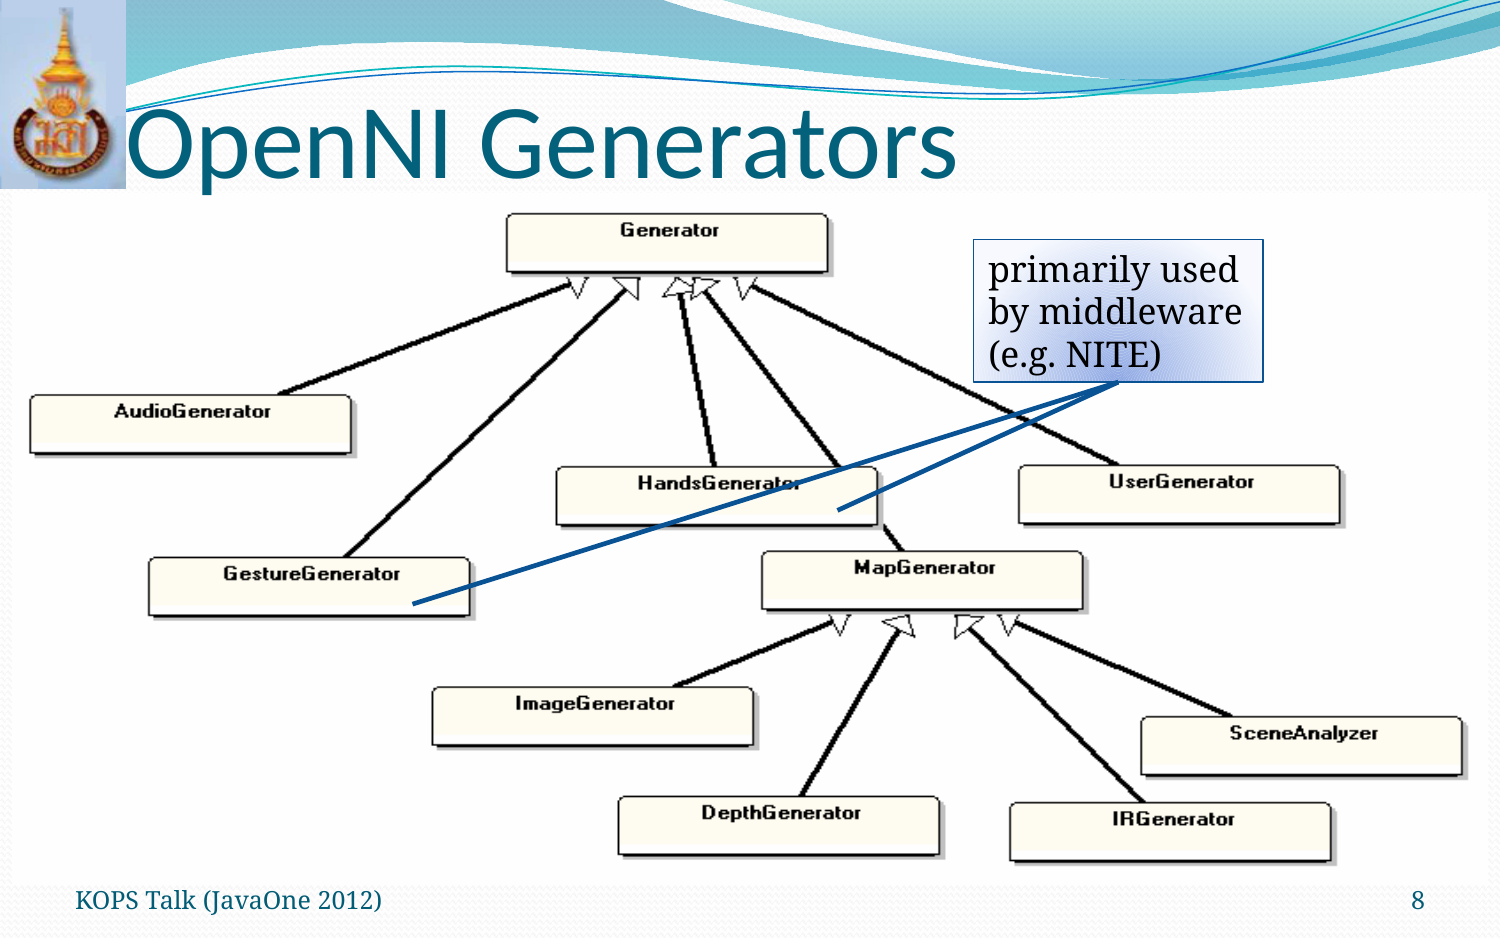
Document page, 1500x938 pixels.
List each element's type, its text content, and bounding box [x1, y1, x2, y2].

slide_number 8 [1299, 897, 1425, 919]
picture [0, 0, 126, 189]
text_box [412, 383, 1119, 605]
title OpenNI Generators [125, 43, 1475, 192]
footer KOPS Talk (JavaOne 2012) [75, 897, 988, 919]
picture [12, 193, 1488, 885]
